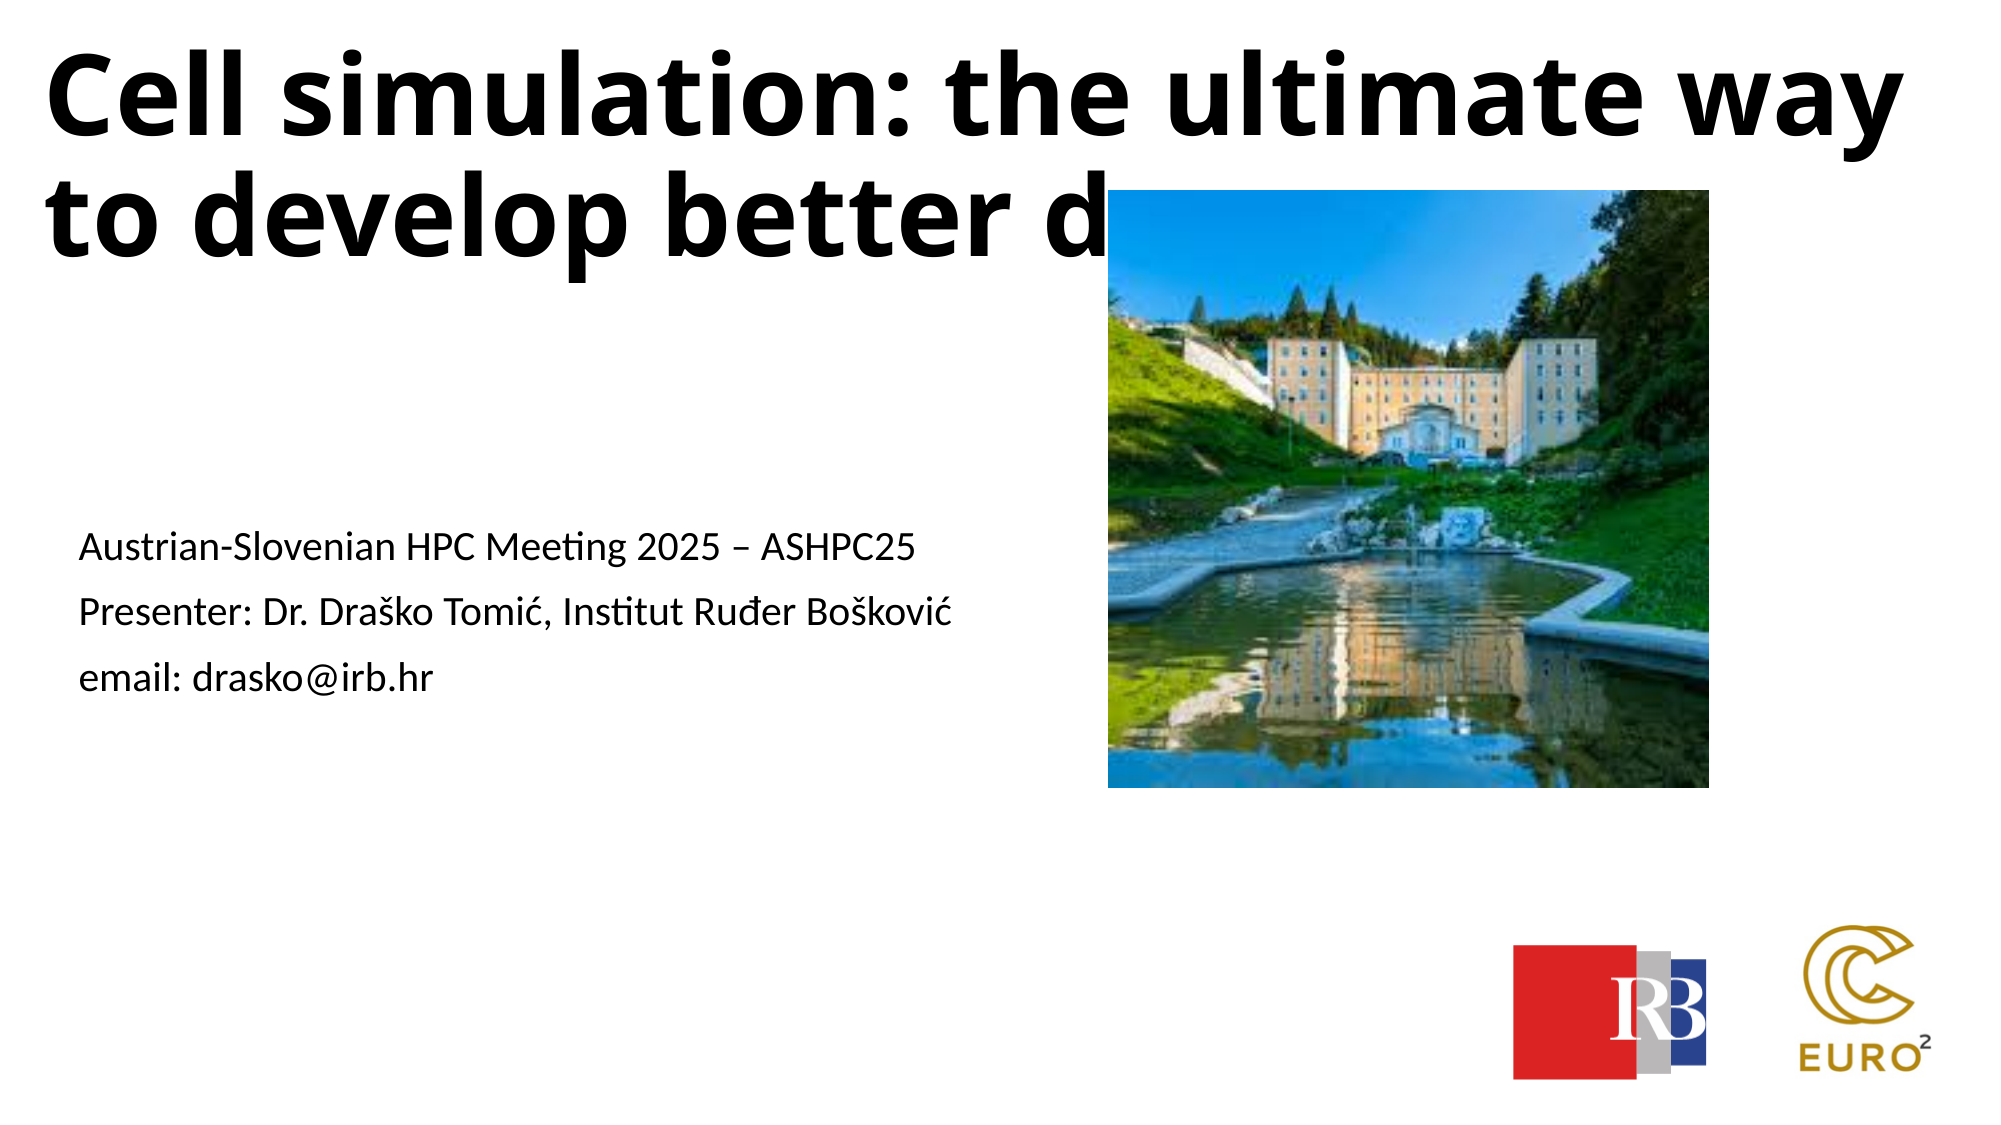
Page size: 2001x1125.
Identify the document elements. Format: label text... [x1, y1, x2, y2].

picture [1783, 925, 1940, 1082]
picture [1511, 943, 1710, 1082]
picture [1108, 190, 1710, 789]
subtitle Austrian-Slovenian HPC Meeting 2025 – ASHPC25 Presenter: Dr. Draško Tomić, Institut Ruđer Bošković email: drasko@irb.hr [63, 516, 1000, 789]
title Cell simulation: the ultimate way to develop better drugs [28, 22, 2000, 289]
